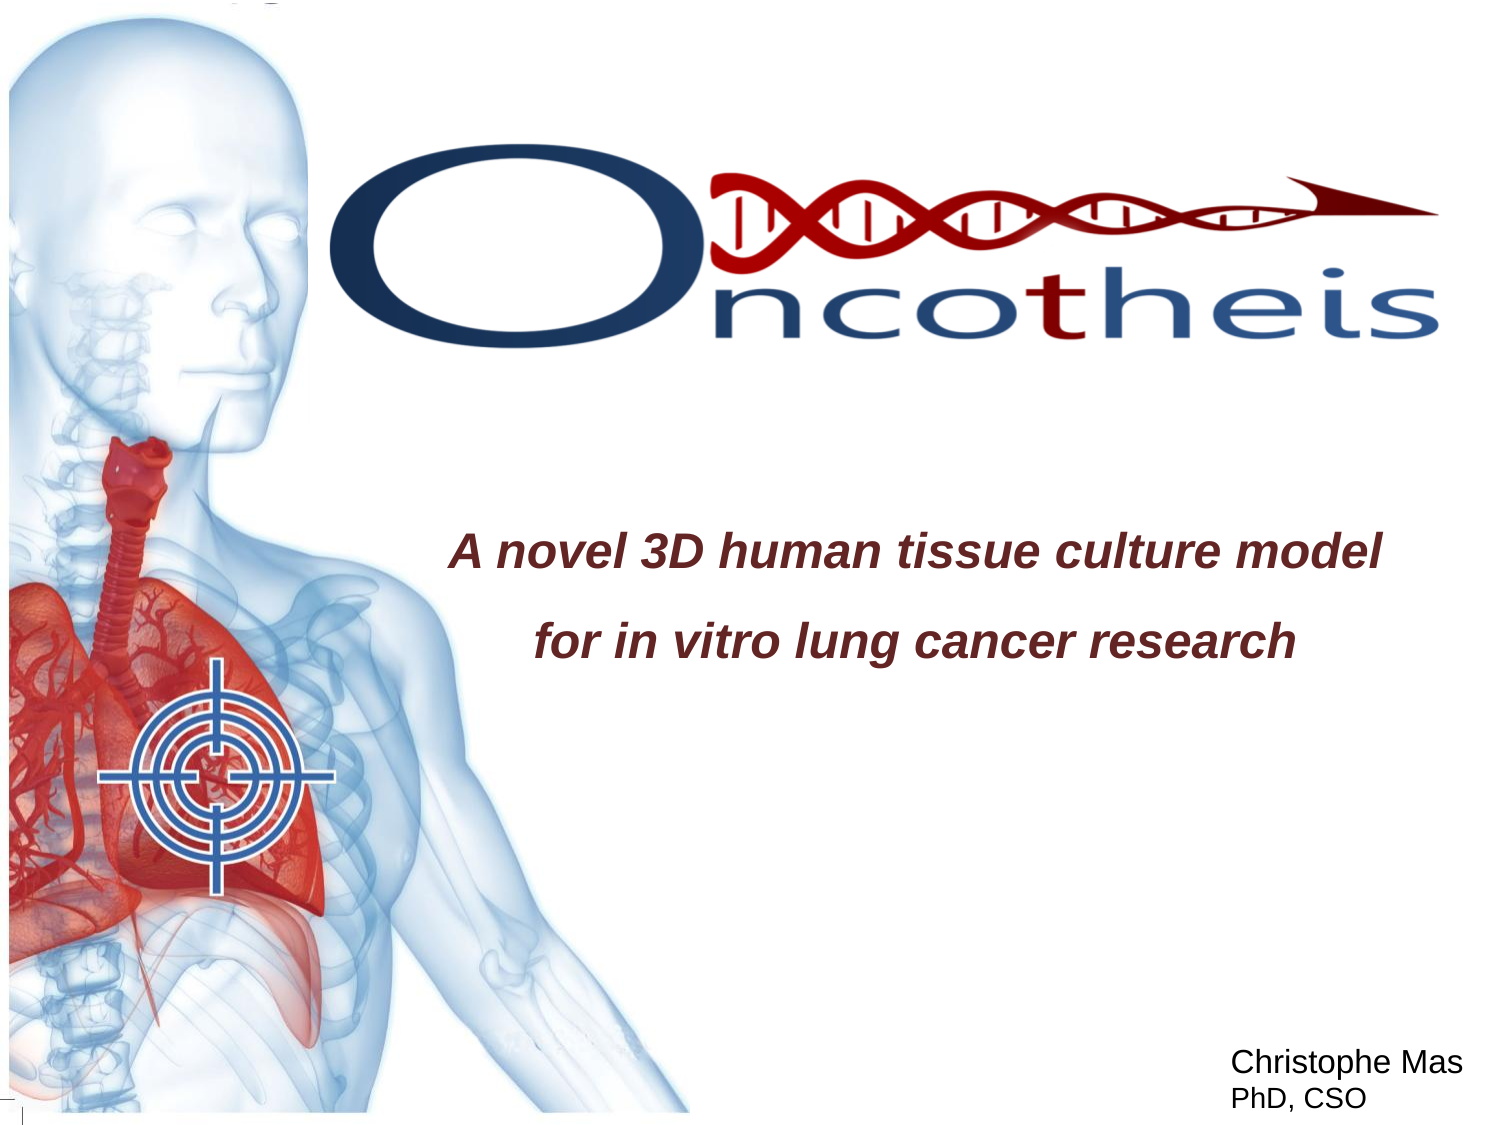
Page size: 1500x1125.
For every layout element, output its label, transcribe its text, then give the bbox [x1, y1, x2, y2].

text_box Christophe Mas PhD, CSO [1215, 1032, 1500, 1123]
text_box A novel 3D human tissue culture model for in vitro lung cancer research [694, 480, 1500, 676]
picture [0, 3, 1476, 1125]
